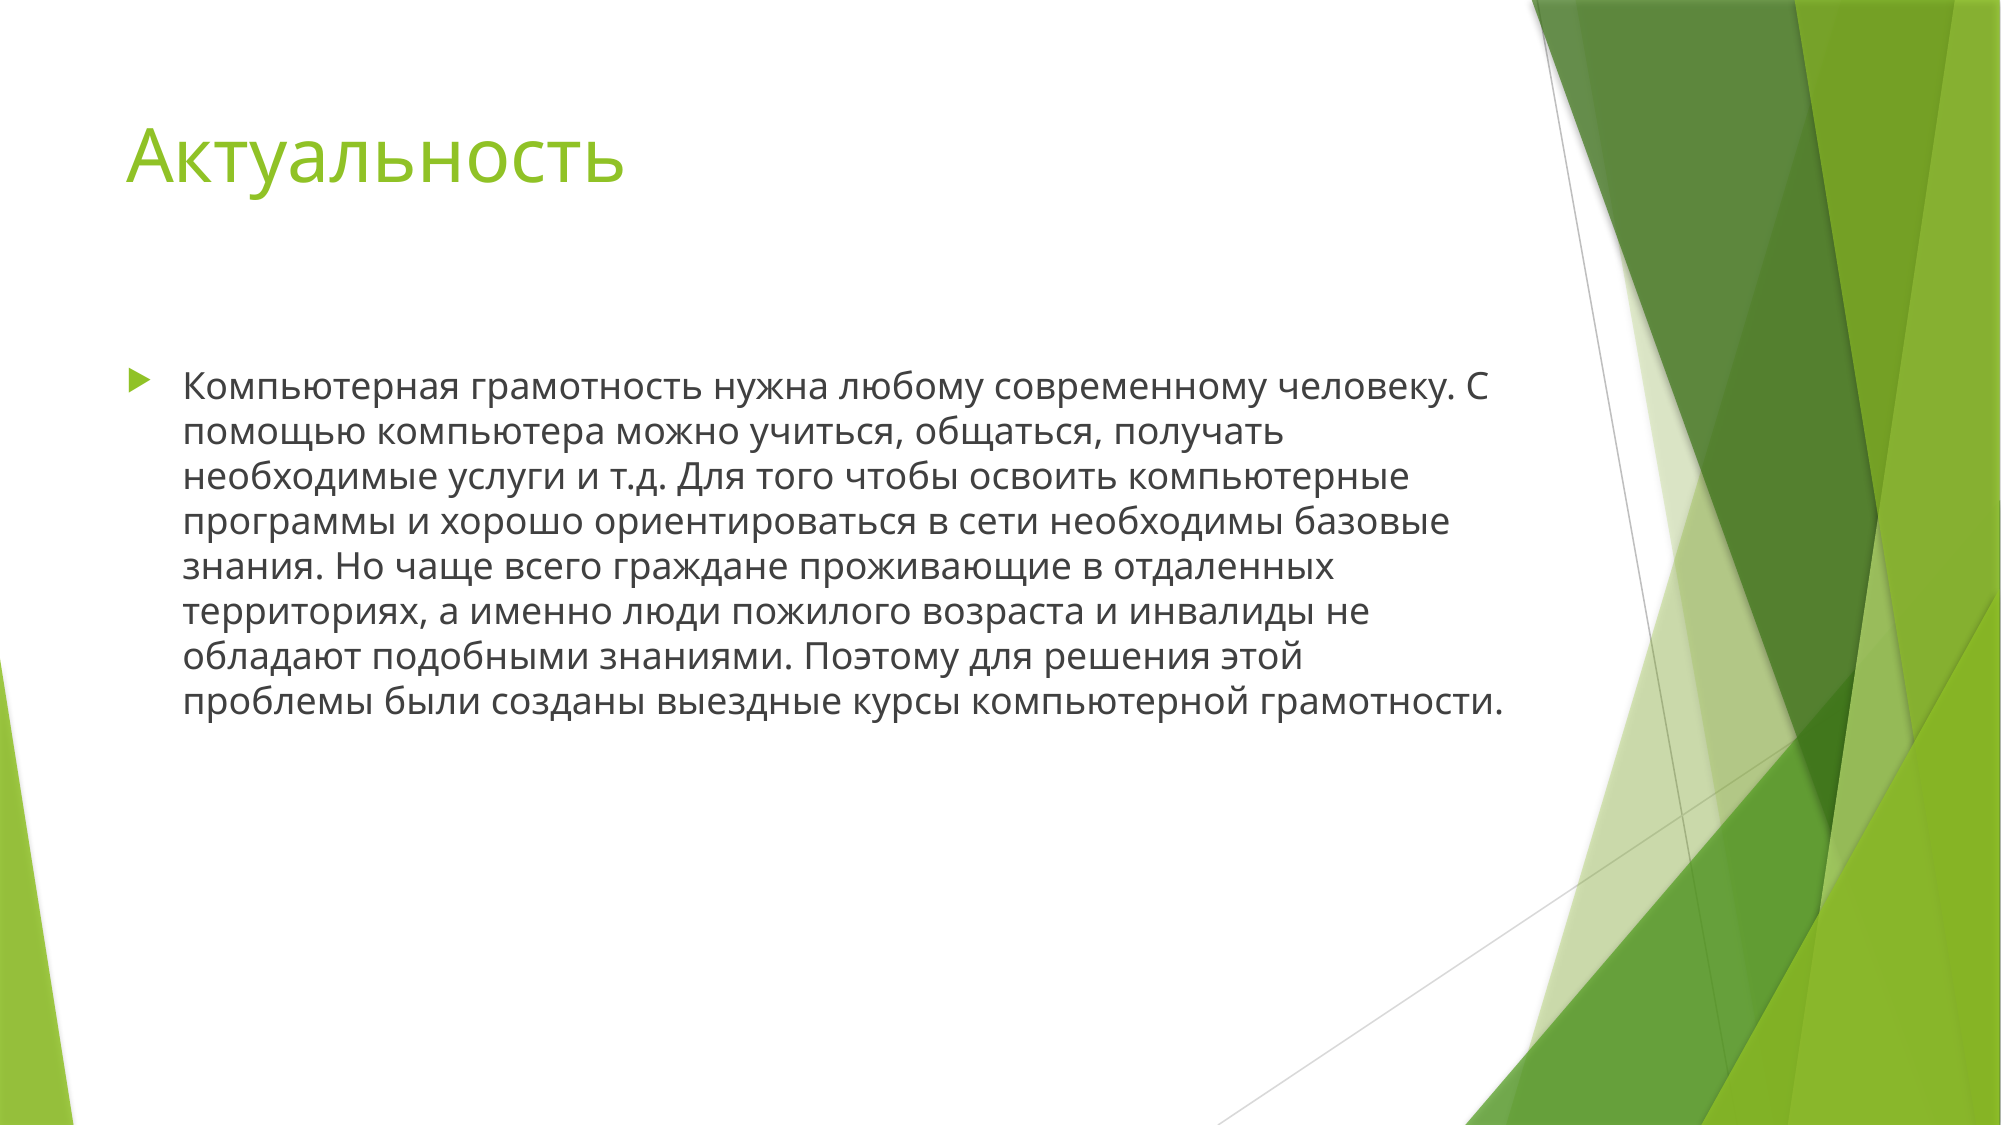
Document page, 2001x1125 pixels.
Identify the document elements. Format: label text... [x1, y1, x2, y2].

title Актуальность [111, 99, 1522, 317]
list Компьютерная грамотность нужна любому современному человеку. С помощью компьютера можно учиться, общаться, получать необходимые услуги и т.д. Для того чтобы освоить компьютерные программы и хорошо ориентироваться в сети необходимы базовые знания. Но чаще всего граждане проживающие в отдаленных территориях, а именно люди пожилого возраста и инвалиды не обладают подобными знаниями. Поэтому для решения этой проблемы были созданы выездные курсы компьютерной грамотности. [111, 354, 1522, 992]
